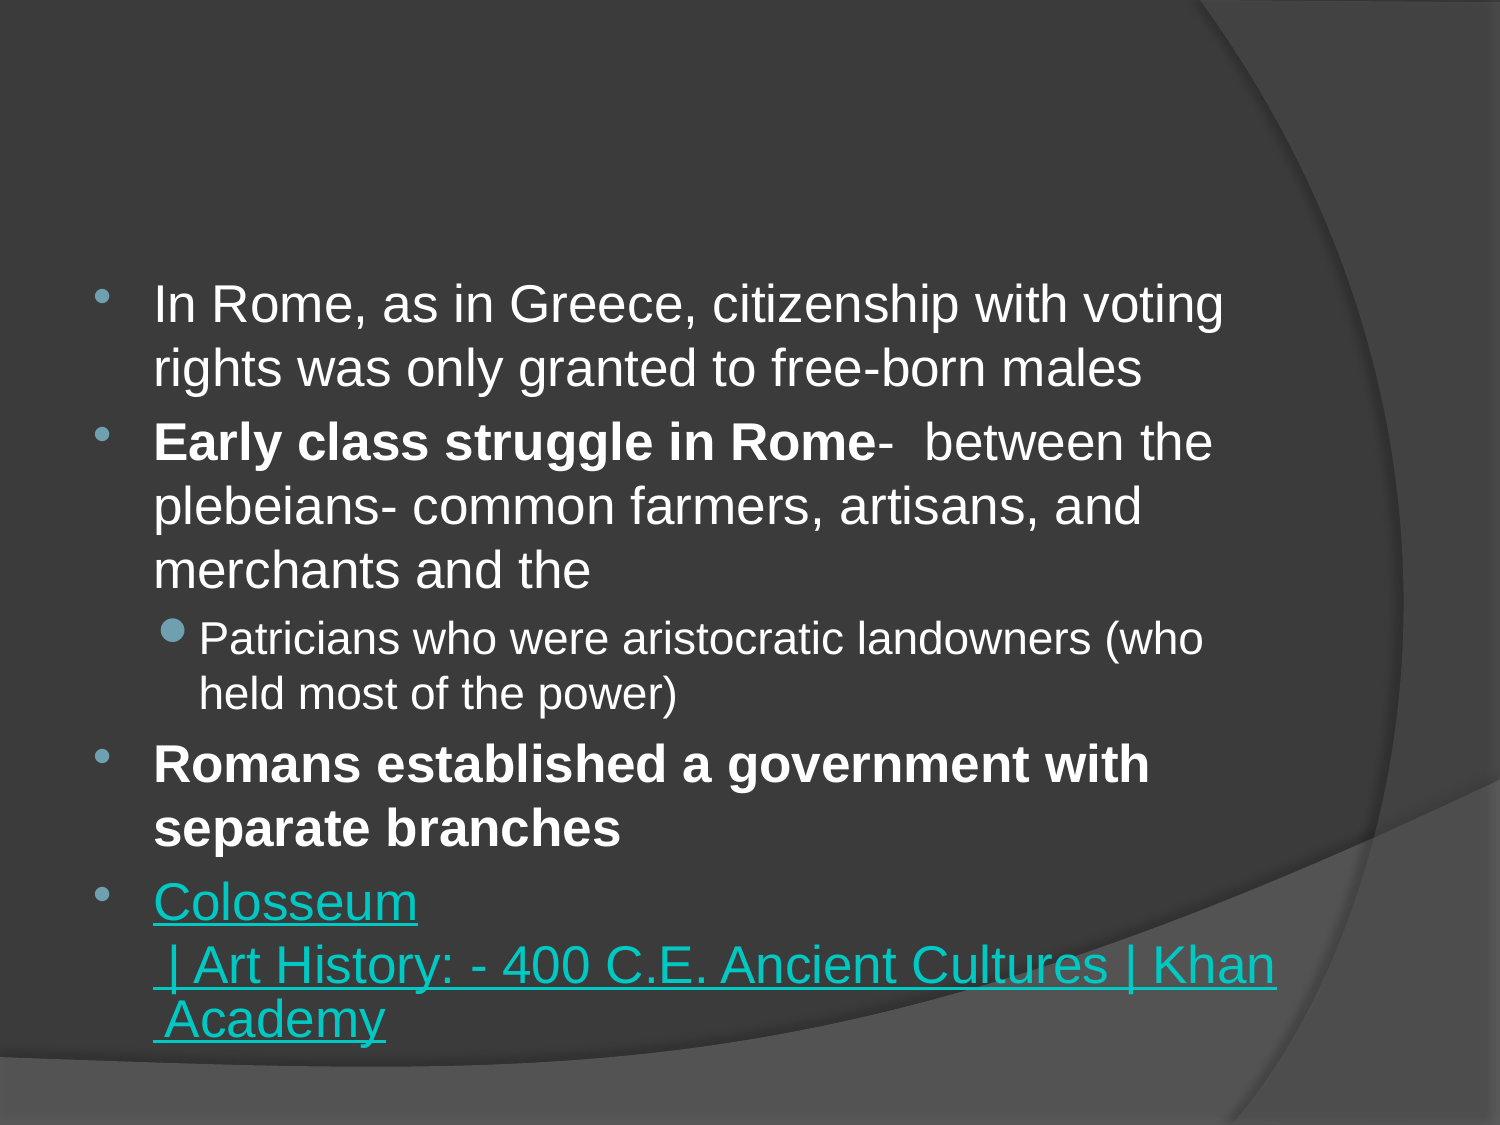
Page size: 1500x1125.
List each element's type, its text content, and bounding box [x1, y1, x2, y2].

list In Rome, as in Greece, citizenship with voting rights was only granted to free-born males Early class struggle in Rome- between the plebeians- common farmers, artisans, and merchants and the Patricians who were aristocratic landowners (who held most of the power) Romans established a government with separate branches Colosseum | Art History: - 400 C.E. Ancient Cultures | Khan Academy [75, 262, 1300, 1005]
